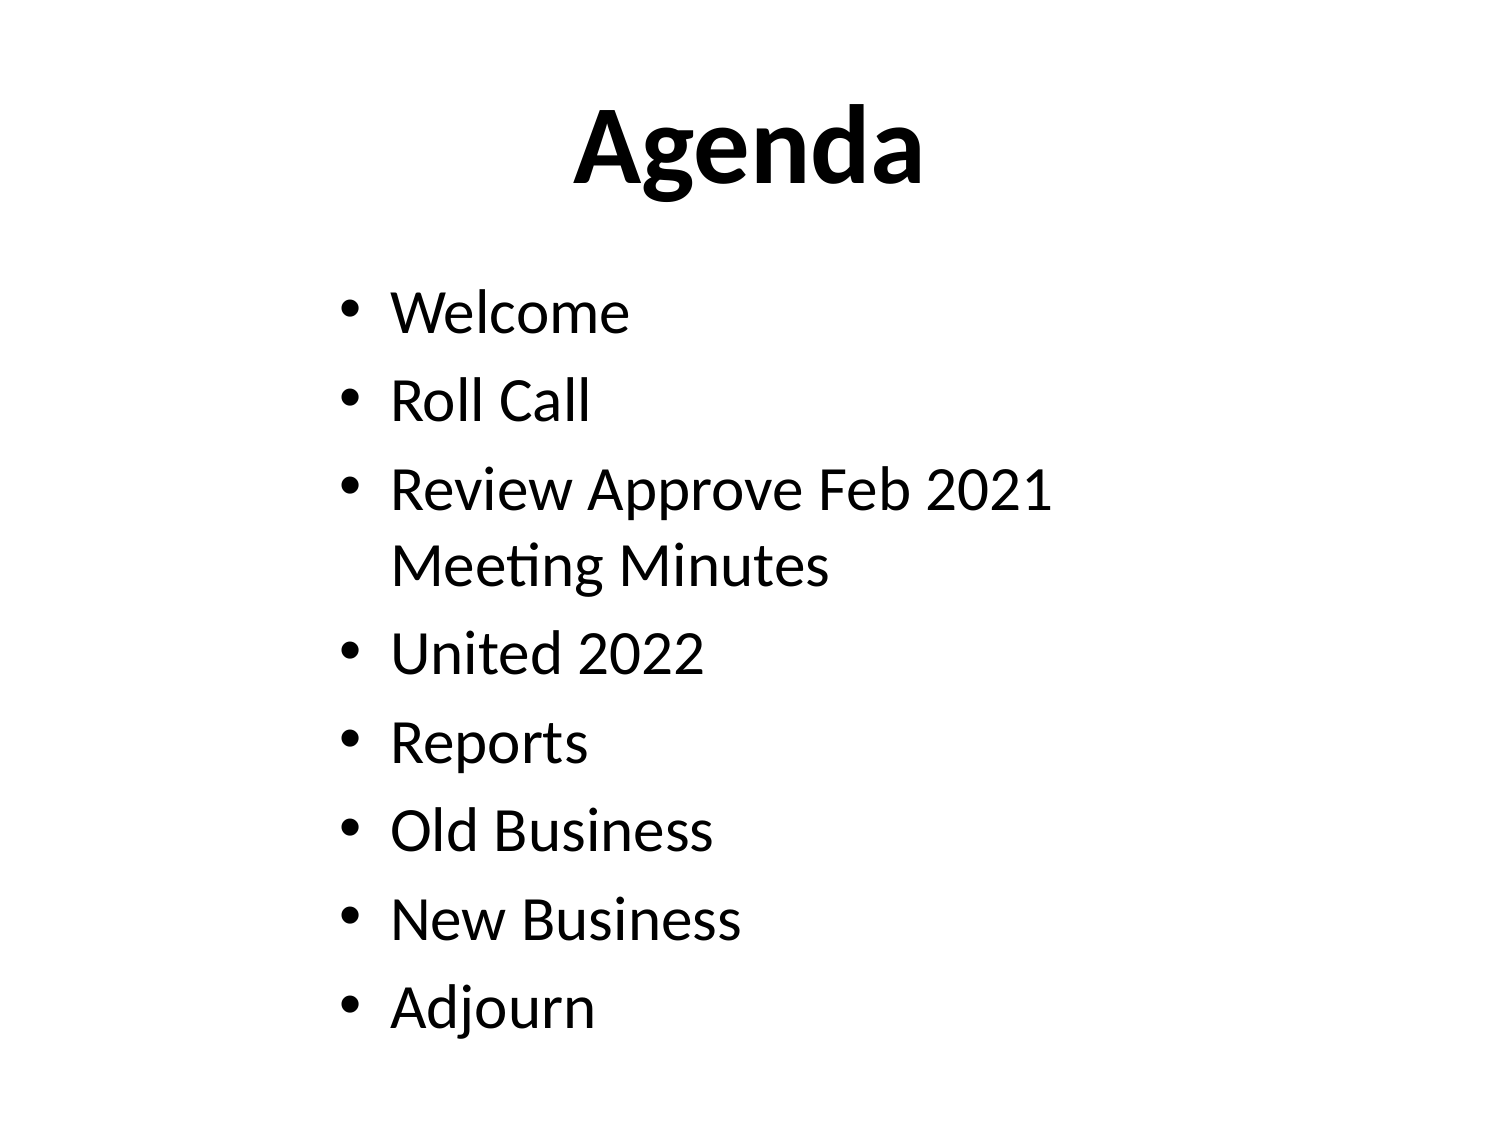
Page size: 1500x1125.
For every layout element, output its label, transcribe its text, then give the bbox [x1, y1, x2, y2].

list Welcome Roll Call Review Approve Feb 2021 Meeting Minutes United 2022 Reports Old Business New Business Adjourn [324, 262, 1113, 1050]
title Agenda [75, 45, 1425, 233]
